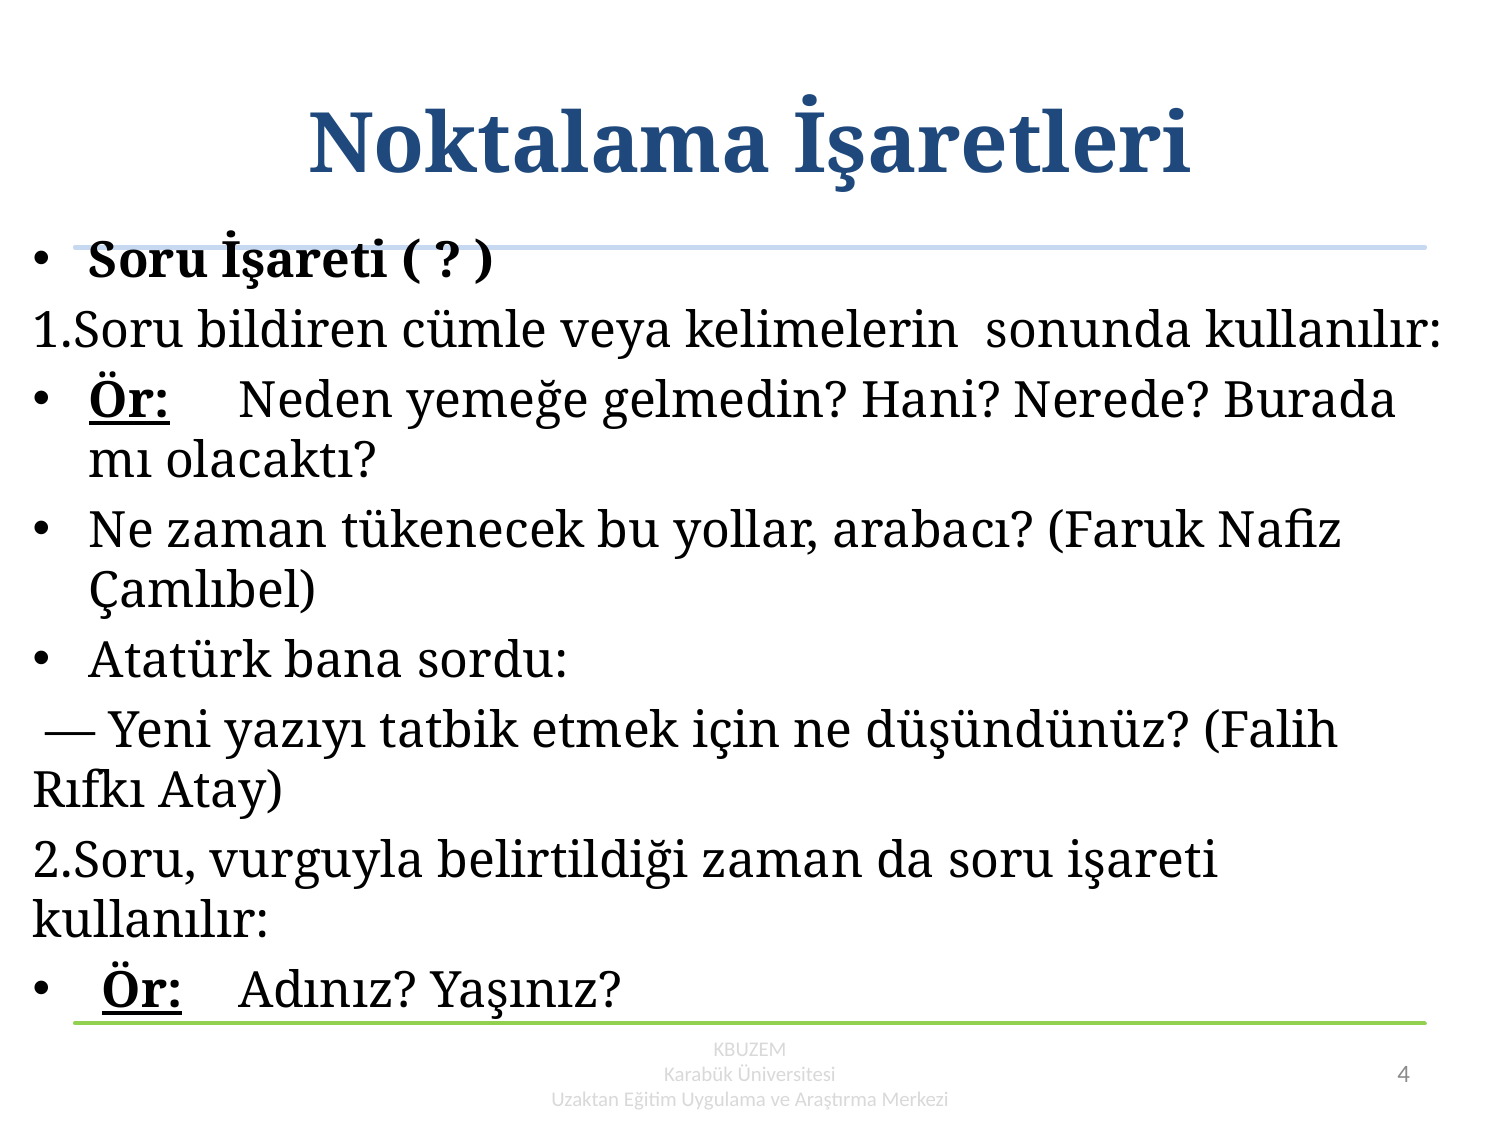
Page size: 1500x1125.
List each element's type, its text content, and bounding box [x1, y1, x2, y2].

list Soru İşareti ( ? ) 1.Soru bildiren cümle veya kelimelerin sonunda kullanılır: Ör: Neden yemeğe gelmedin? Hani? Nerede? Burada mı olacaktı? Ne zaman tükenecek bu yollar, arabacı? (Faruk Nafiz Çamlıbel) Atatürk bana sordu: — Yeni yazıyı tatbik etmek için ne düşündünüz? (Falih Rıfkı Atay) 2.Soru, vurguyla belirtildiği zaman da soru işareti kullanılır: Ör: Adınız? Yaşınız? [17, 219, 1477, 963]
footer KBUZEM Karabük Üniversitesi Uzaktan Eğitim Uygulama ve Araştırma Merkezi [431, 1042, 1069, 1103]
title Noktalama İşaretleri [75, 45, 1425, 219]
slide_number 4 [1074, 1042, 1425, 1103]
